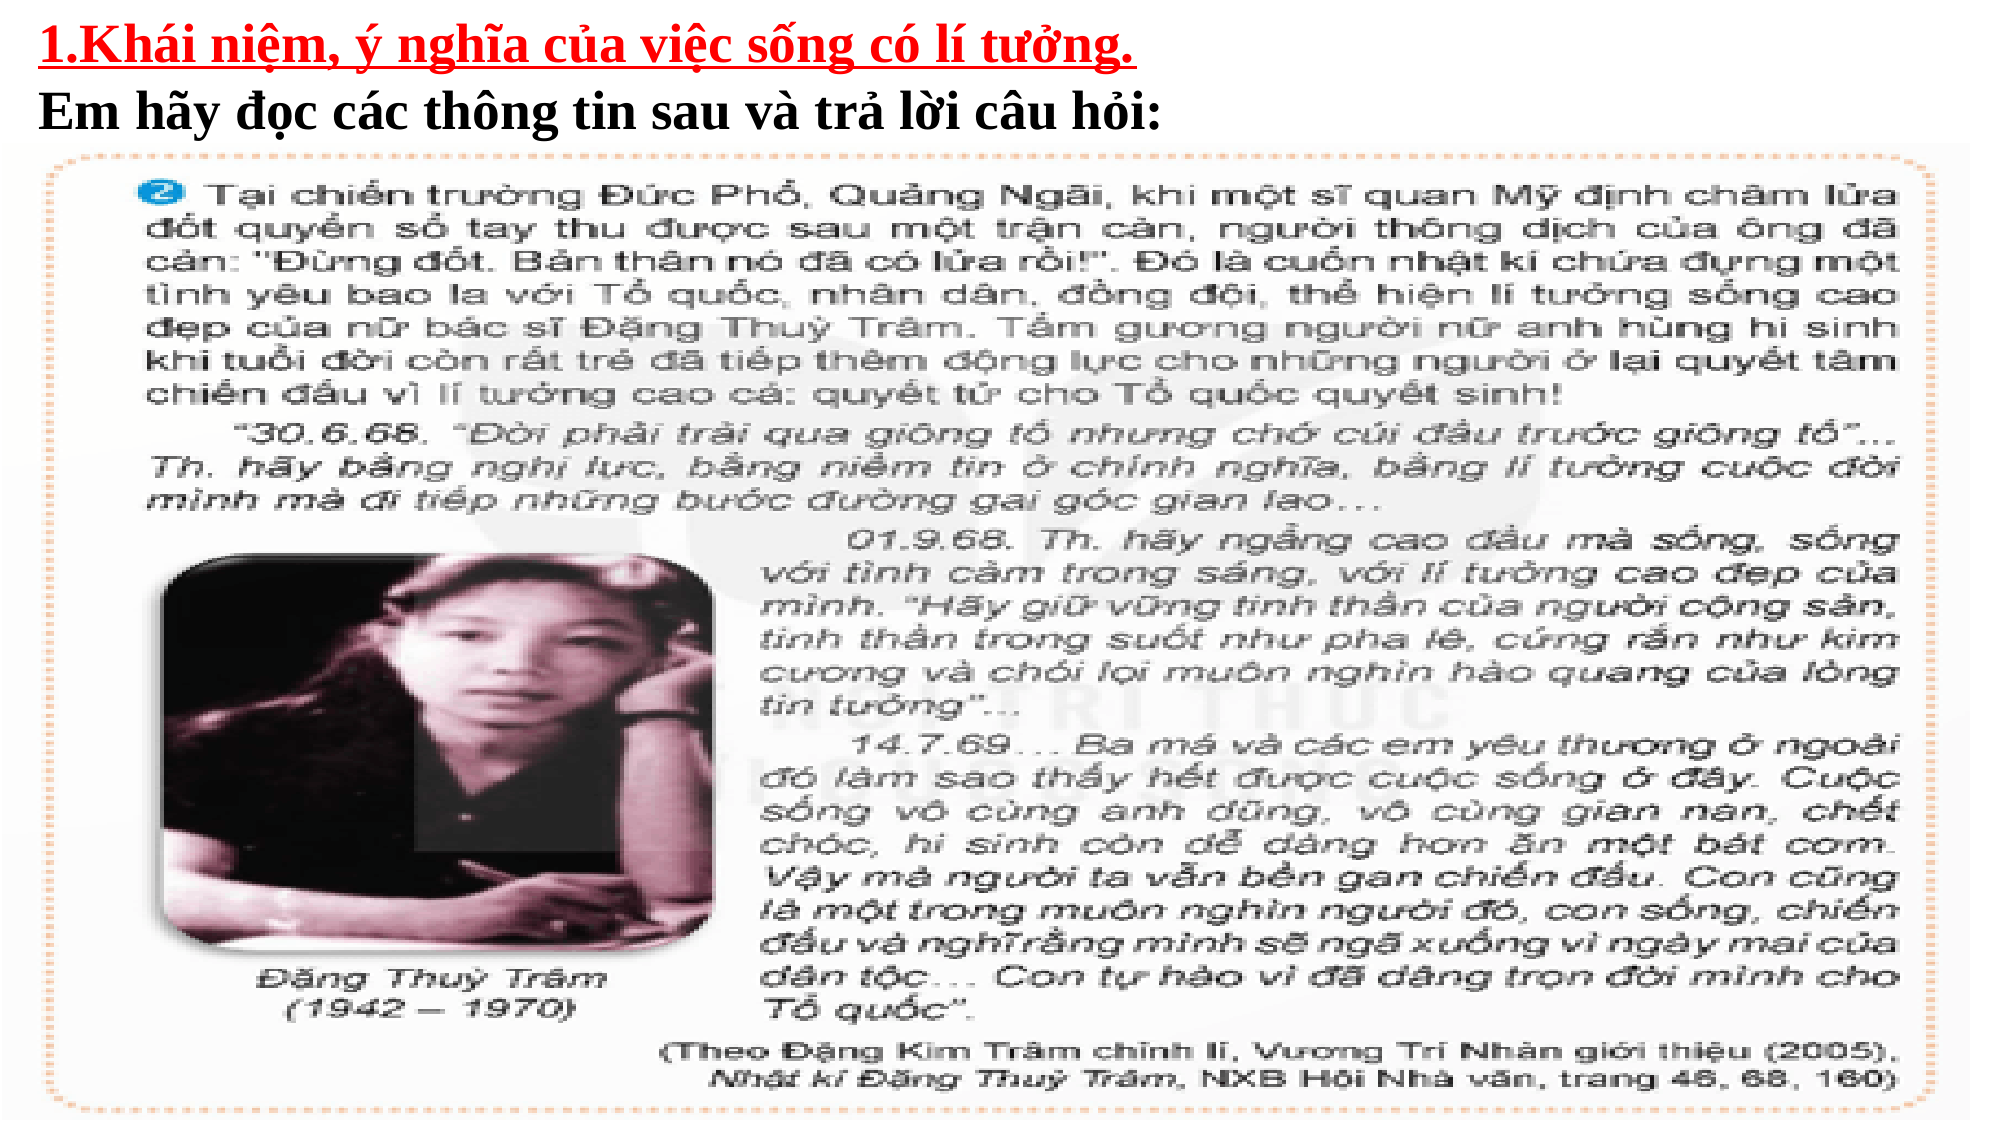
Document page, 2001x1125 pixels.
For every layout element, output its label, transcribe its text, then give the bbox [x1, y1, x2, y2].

picture [0, 143, 1979, 1125]
text_box 1.Khái niệm, ý nghĩa của việc sống có lí tưởng. Em hãy đọc các thông tin sau và trả lời câu hỏi: [23, 0, 1662, 143]
